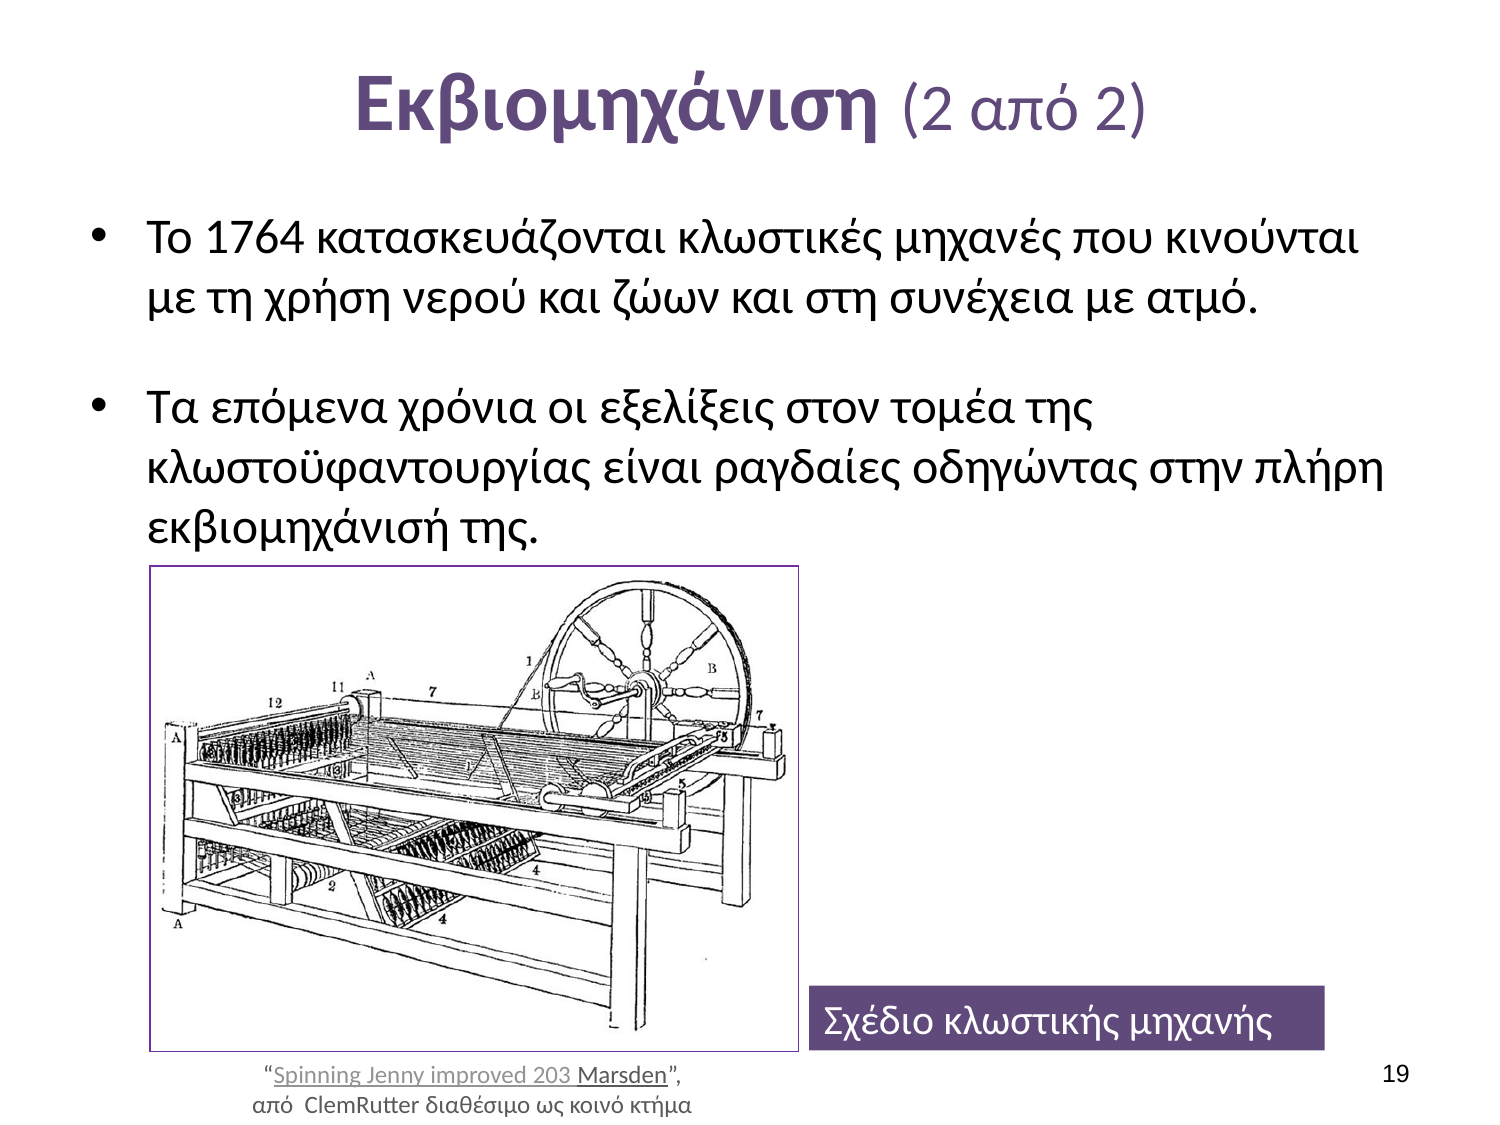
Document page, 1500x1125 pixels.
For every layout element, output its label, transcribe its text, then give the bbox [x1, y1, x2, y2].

list Το 1764 κατασκευάζονται κλωστικές μηχανές που κινούνται με τη χρήση νερού και ζώων και στη συνέχεια με ατμό. Τα επόμενα χρόνια οι εξελίξεις στον τομέα της κλωστοϋφαντουργίας είναι ραγδαίες οδηγώντας στην πλήρη εκβιομηχάνισή της. [75, 196, 1425, 587]
picture [148, 565, 800, 1052]
title Εκβιομηχάνιση (2 από 2) [76, 19, 1427, 169]
slide_number 18 [1074, 1042, 1425, 1103]
text_box “Spinning Jenny improved 203 Marsden”, από ClemRutter διαθέσιμο ως κοινό κτήμα [225, 1060, 720, 1125]
text_box Σχέδιο κλωστικής μηχανής [809, 985, 1325, 1051]
